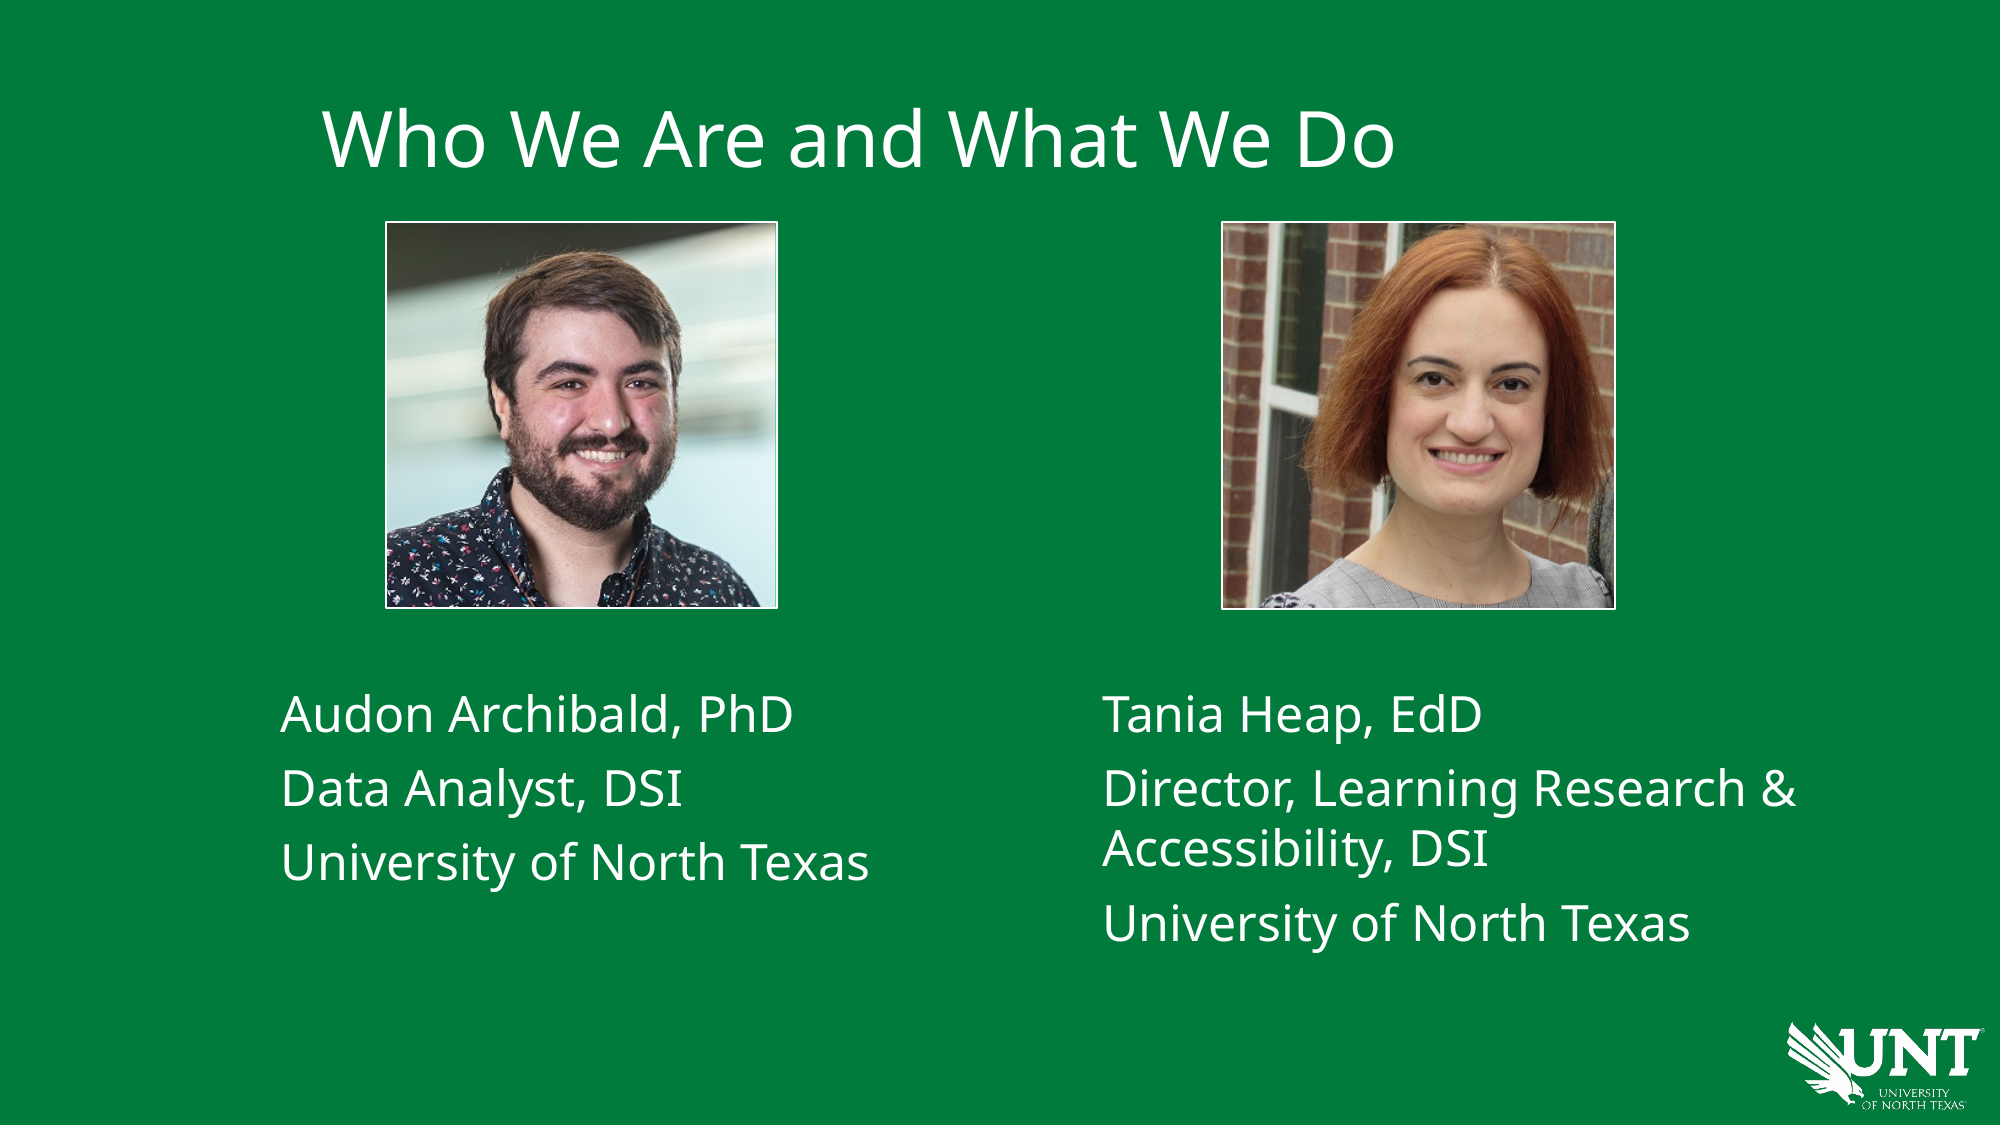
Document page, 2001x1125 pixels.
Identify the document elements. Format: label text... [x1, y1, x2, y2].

text_box Tania Heap, EdD Director, Learning Research & Accessibility, DSI University of North Texas [1082, 662, 1863, 971]
picture [386, 222, 776, 607]
picture [1787, 1020, 1985, 1110]
picture [1222, 223, 1614, 608]
text_box Audon Archibald, PhD Data Analyst, DSI University of North Texas [260, 662, 1011, 911]
title Who We Are and What We Do [301, 82, 1774, 194]
